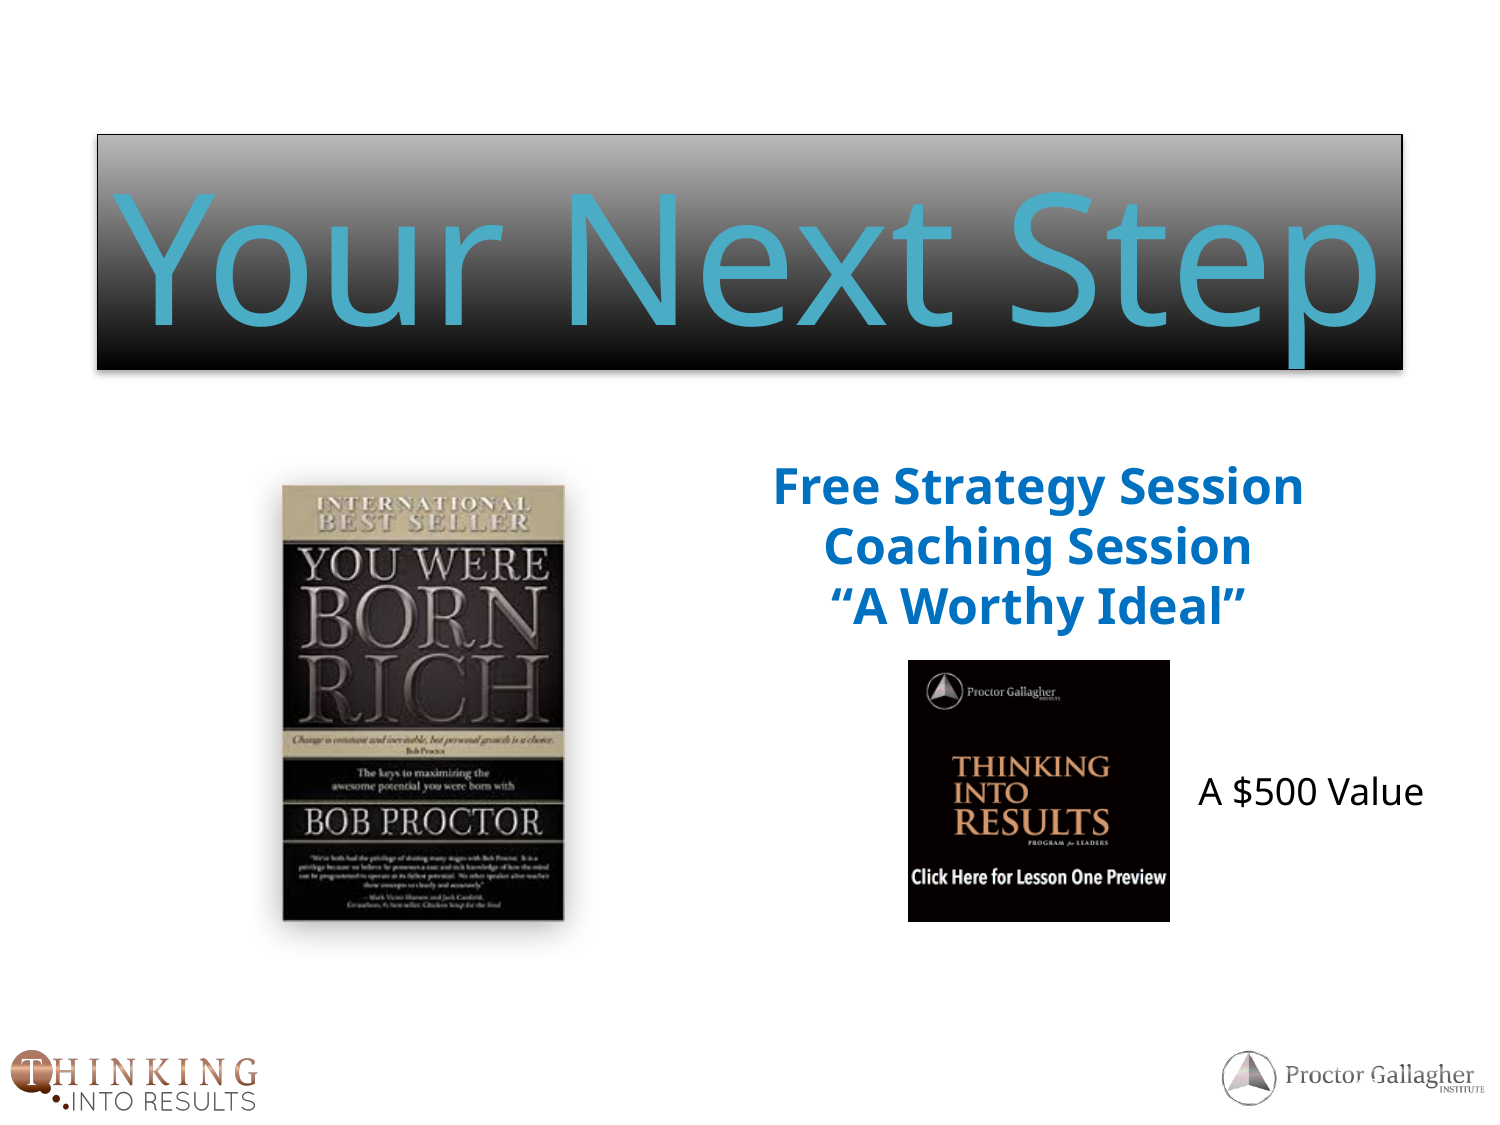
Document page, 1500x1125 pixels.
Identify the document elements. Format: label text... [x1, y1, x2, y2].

slide_number 49 [1340, 1063, 1388, 1112]
text_box Your Next Step [97, 134, 1403, 370]
picture [1215, 1045, 1487, 1112]
picture [281, 485, 566, 922]
text_box A $500 Value [1174, 760, 1454, 821]
text_box Free Strategy Session Coaching Session “A Worthy Ideal” [639, 447, 1438, 643]
picture [7, 1049, 263, 1112]
picture [908, 660, 1170, 922]
